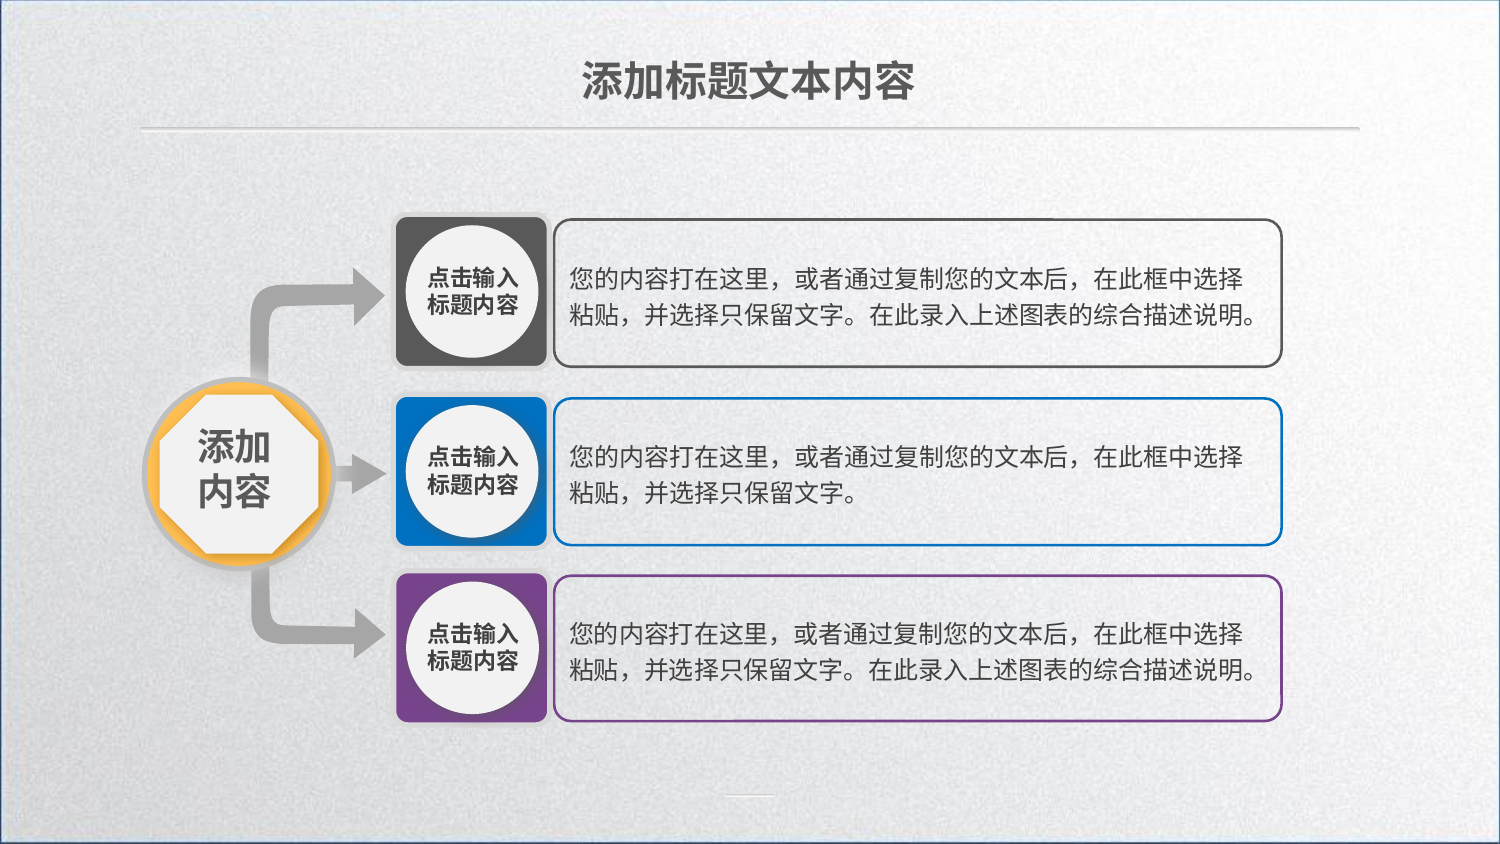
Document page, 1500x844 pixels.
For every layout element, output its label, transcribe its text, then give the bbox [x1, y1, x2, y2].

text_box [393, 570, 550, 726]
text_box [375, 466, 387, 481]
picture [0, 0, 1500, 844]
text_box 您的内容打在这里，或者通过复制您的文本后，在此框中选择粘贴，并选择只保留文字。在此录入上述图表的综合描述说明。 [555, 575, 1282, 722]
text_box 添加标题文本内容 [459, 49, 1038, 111]
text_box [392, 214, 550, 369]
text_box [250, 267, 385, 341]
text_box 您的内容打在这里，或者通过复制您的文本后，在此框中选择粘贴，并选择只保留文字。 [554, 398, 1282, 546]
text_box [393, 394, 550, 549]
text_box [156, 414, 315, 523]
text_box 您的内容打在这里，或者通过复制您的文本后，在此框中选择粘贴，并选择只保留文字。在此录入上述图表的综合描述说明。 [554, 219, 1282, 367]
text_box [108, 343, 370, 605]
text_box [251, 614, 386, 659]
